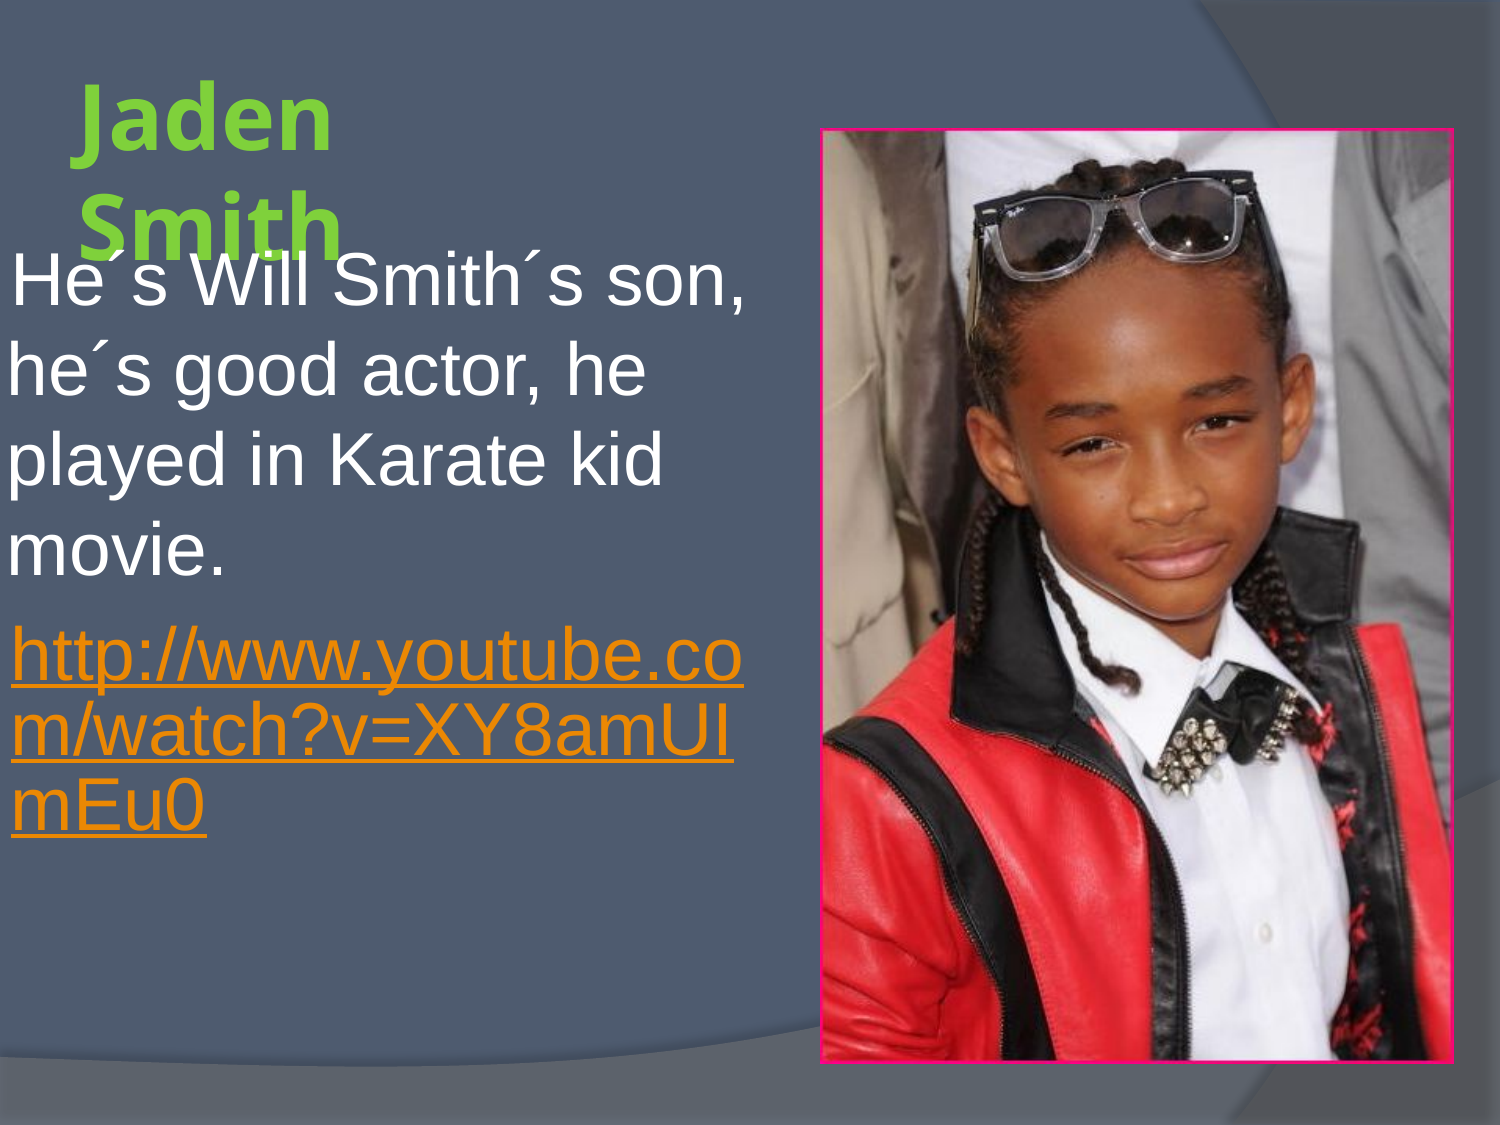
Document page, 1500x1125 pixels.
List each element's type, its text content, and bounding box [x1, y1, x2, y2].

picture [820, 128, 1454, 1064]
title Jaden Smith [70, 58, 596, 179]
list He´s Will Smith´s son, he´s good actor, he played in Karate kid movie. http://www.youtube.com/watch?v=XY8amUImEu0 [0, 222, 809, 1008]
